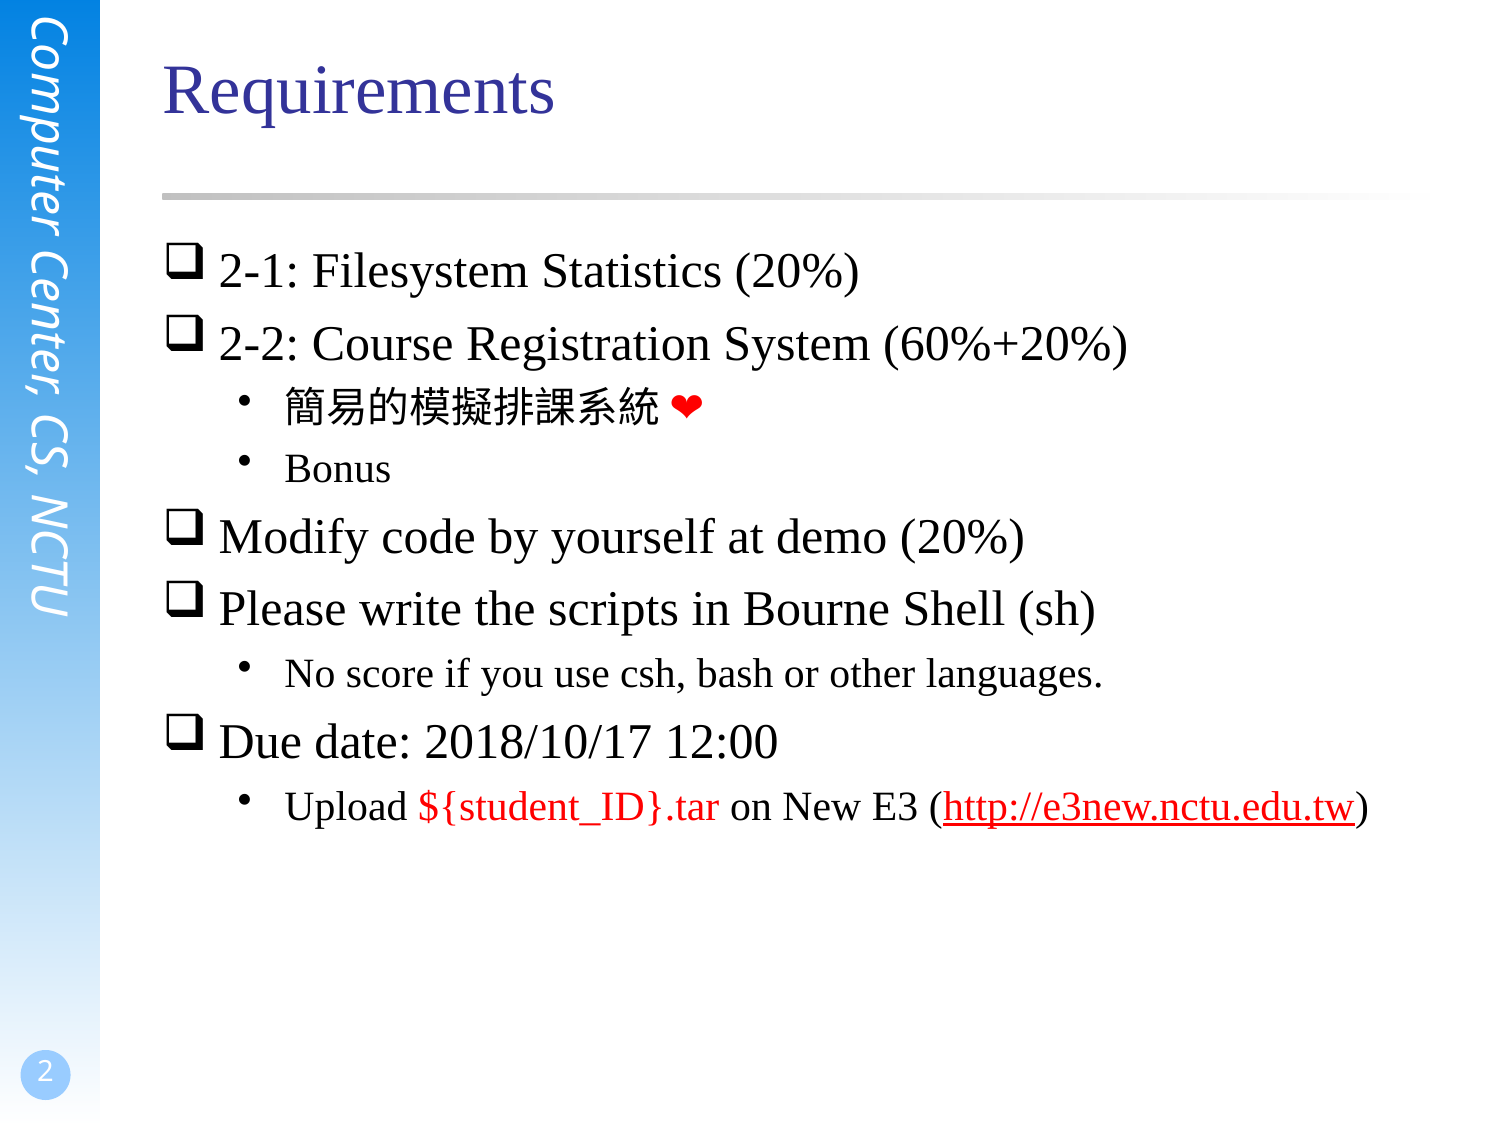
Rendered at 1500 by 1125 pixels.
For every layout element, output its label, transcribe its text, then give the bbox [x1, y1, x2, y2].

title Requirements [162, 42, 1438, 231]
list 2-1: Filesystem Statistics (20%) 2-2: Course Registration System (60%+20%) 簡易的模擬排課系統 ❤ Bonus Modify code by yourself at demo (20%) Please write the scripts in Bourne Shell (sh) No score if you use csh, bash or other languages. Due date: 2018/10/17 12:00 Upload ${student_ID}.tar on New E3 (http://e3new.nctu.edu.tw) [162, 237, 1438, 1000]
